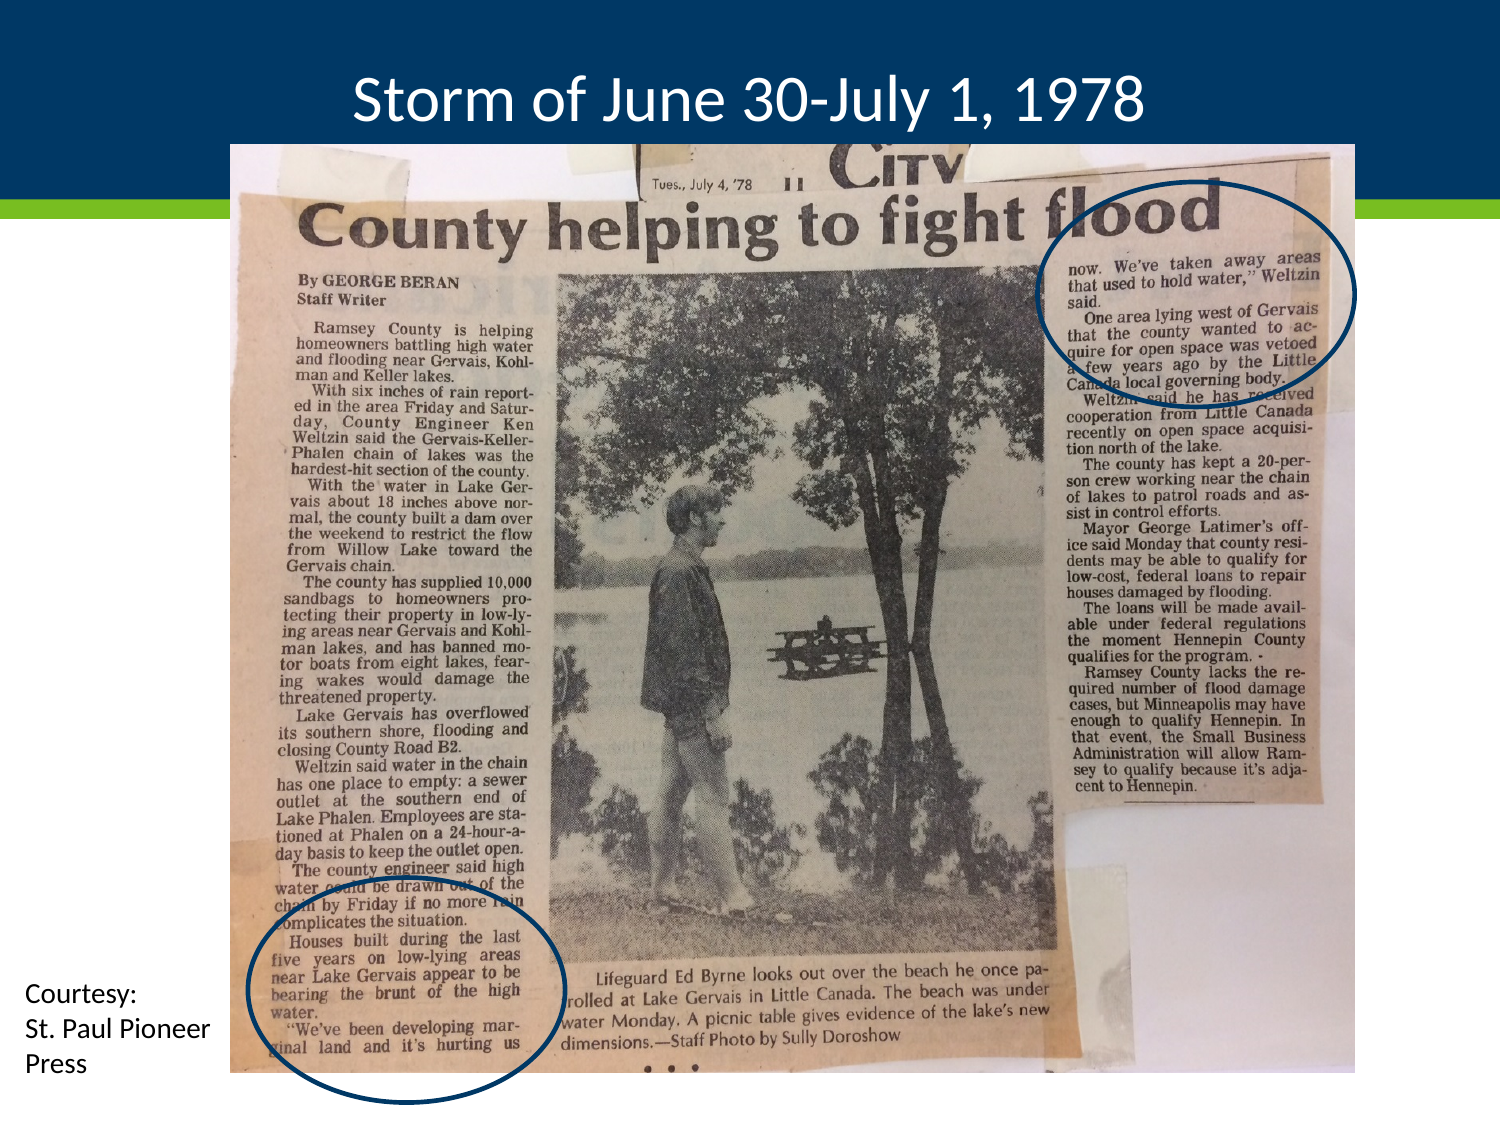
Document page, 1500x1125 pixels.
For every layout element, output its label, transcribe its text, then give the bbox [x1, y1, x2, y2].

picture [230, 144, 1355, 1073]
title Storm of June 30-July 1, 1978 [103, 24, 1397, 175]
slide_number Courtesy: St. Paul Pioneer Press [10, 981, 230, 1073]
text_box [297, 1073, 516, 1104]
